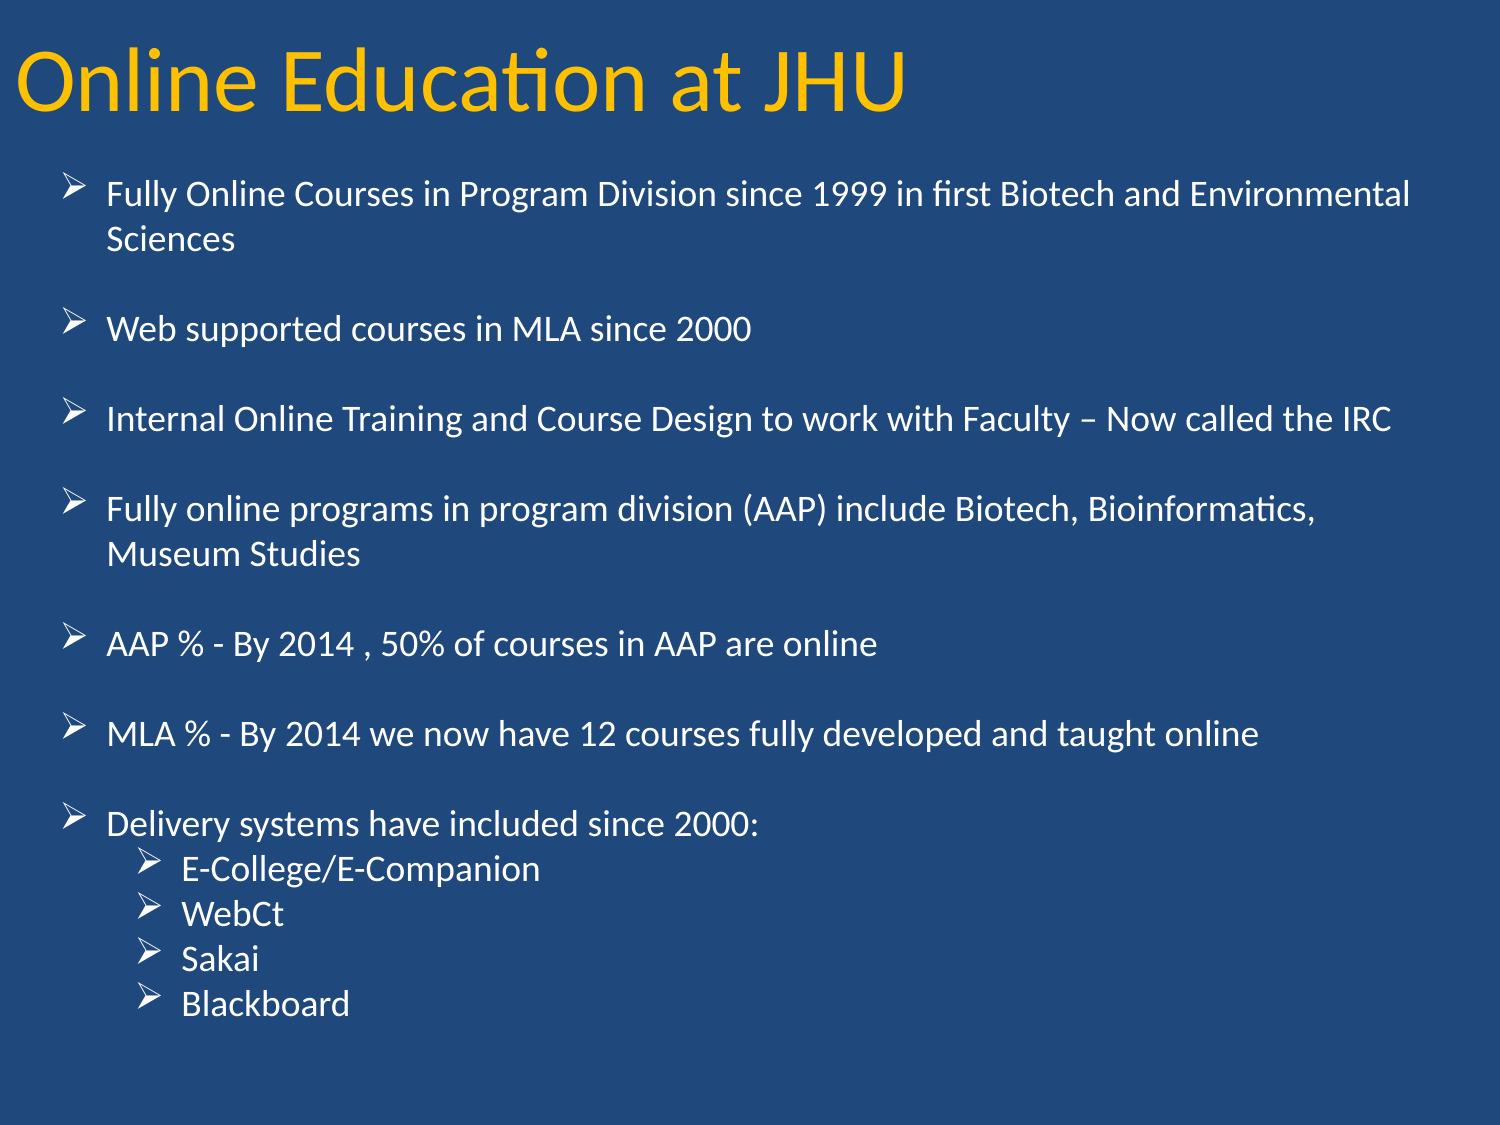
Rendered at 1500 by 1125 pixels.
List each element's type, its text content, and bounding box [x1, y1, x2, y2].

text_box Fully Online Courses in Program Division since 1999 in first Biotech and Environmental Sciences Web supported courses in MLA since 2000 Internal Online Training and Course Design to work with Faculty – Now called the IRC Fully online programs in program division (AAP) include Biotech, Bioinformatics, Museum Studies AAP % - By 2014 , 50% of courses in AAP are online MLA % - By 2014 we now have 12 courses fully developed and taught online Delivery systems have included since 2000: E-College/E-Companion WebCt Sakai Blackboard [44, 161, 1433, 1121]
title Online Education at JHU [0, 0, 963, 156]
